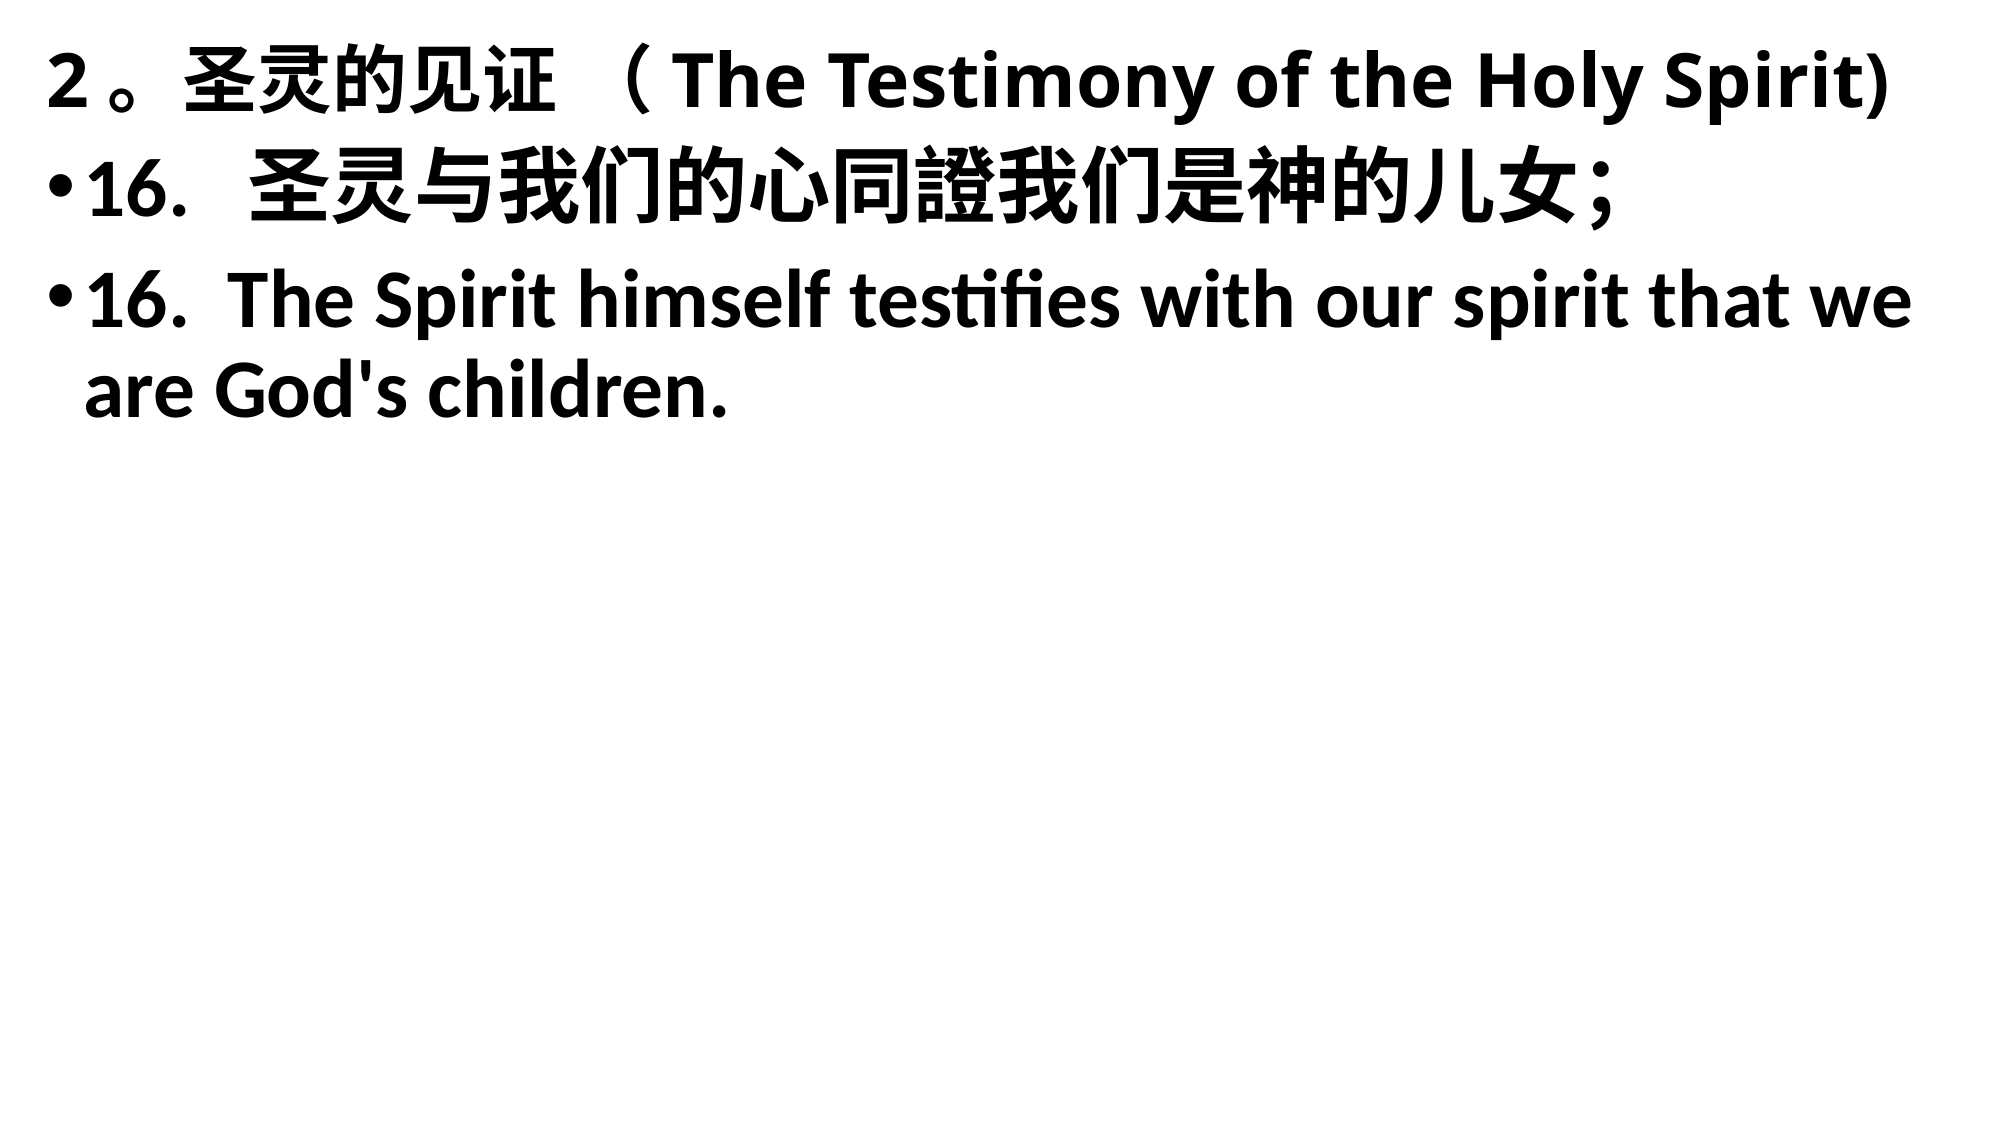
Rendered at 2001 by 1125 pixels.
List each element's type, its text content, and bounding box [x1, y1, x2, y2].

list 2。圣灵的见证 （The Testimony of the Holy Spirit) 16. 圣灵与我们的心同證我们是神的儿女； 16. The Spirit himself testifies with our spirit that we are God's children. [31, 35, 1954, 1102]
